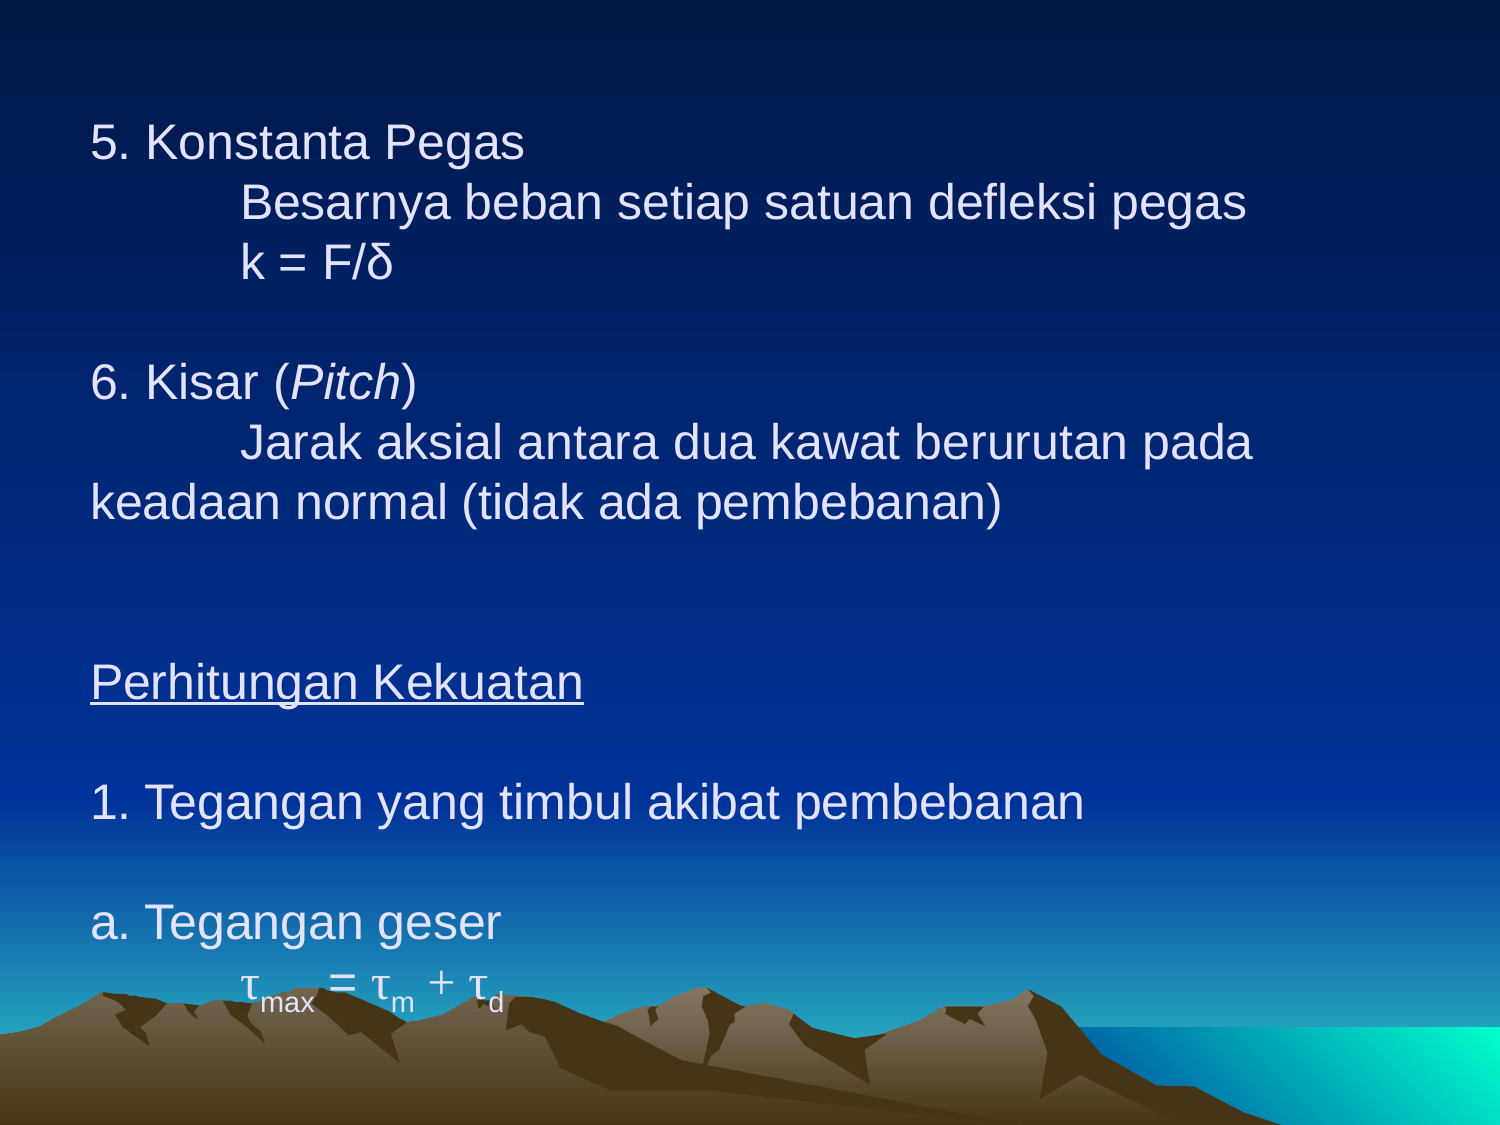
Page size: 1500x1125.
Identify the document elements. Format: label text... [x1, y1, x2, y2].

title 5. Konstanta Pegas Besarnya beban setiap satuan defleksi pegas k = F/δ 6. Kisar (Pitch) Jarak aksial antara dua kawat berurutan pada keadaan normal (tidak ada pembebanan) Perhitungan Kekuatan 1. Tegangan yang timbul akibat pembebanan a. Tegangan geser τmax = τm + τd [74, 44, 1426, 1083]
